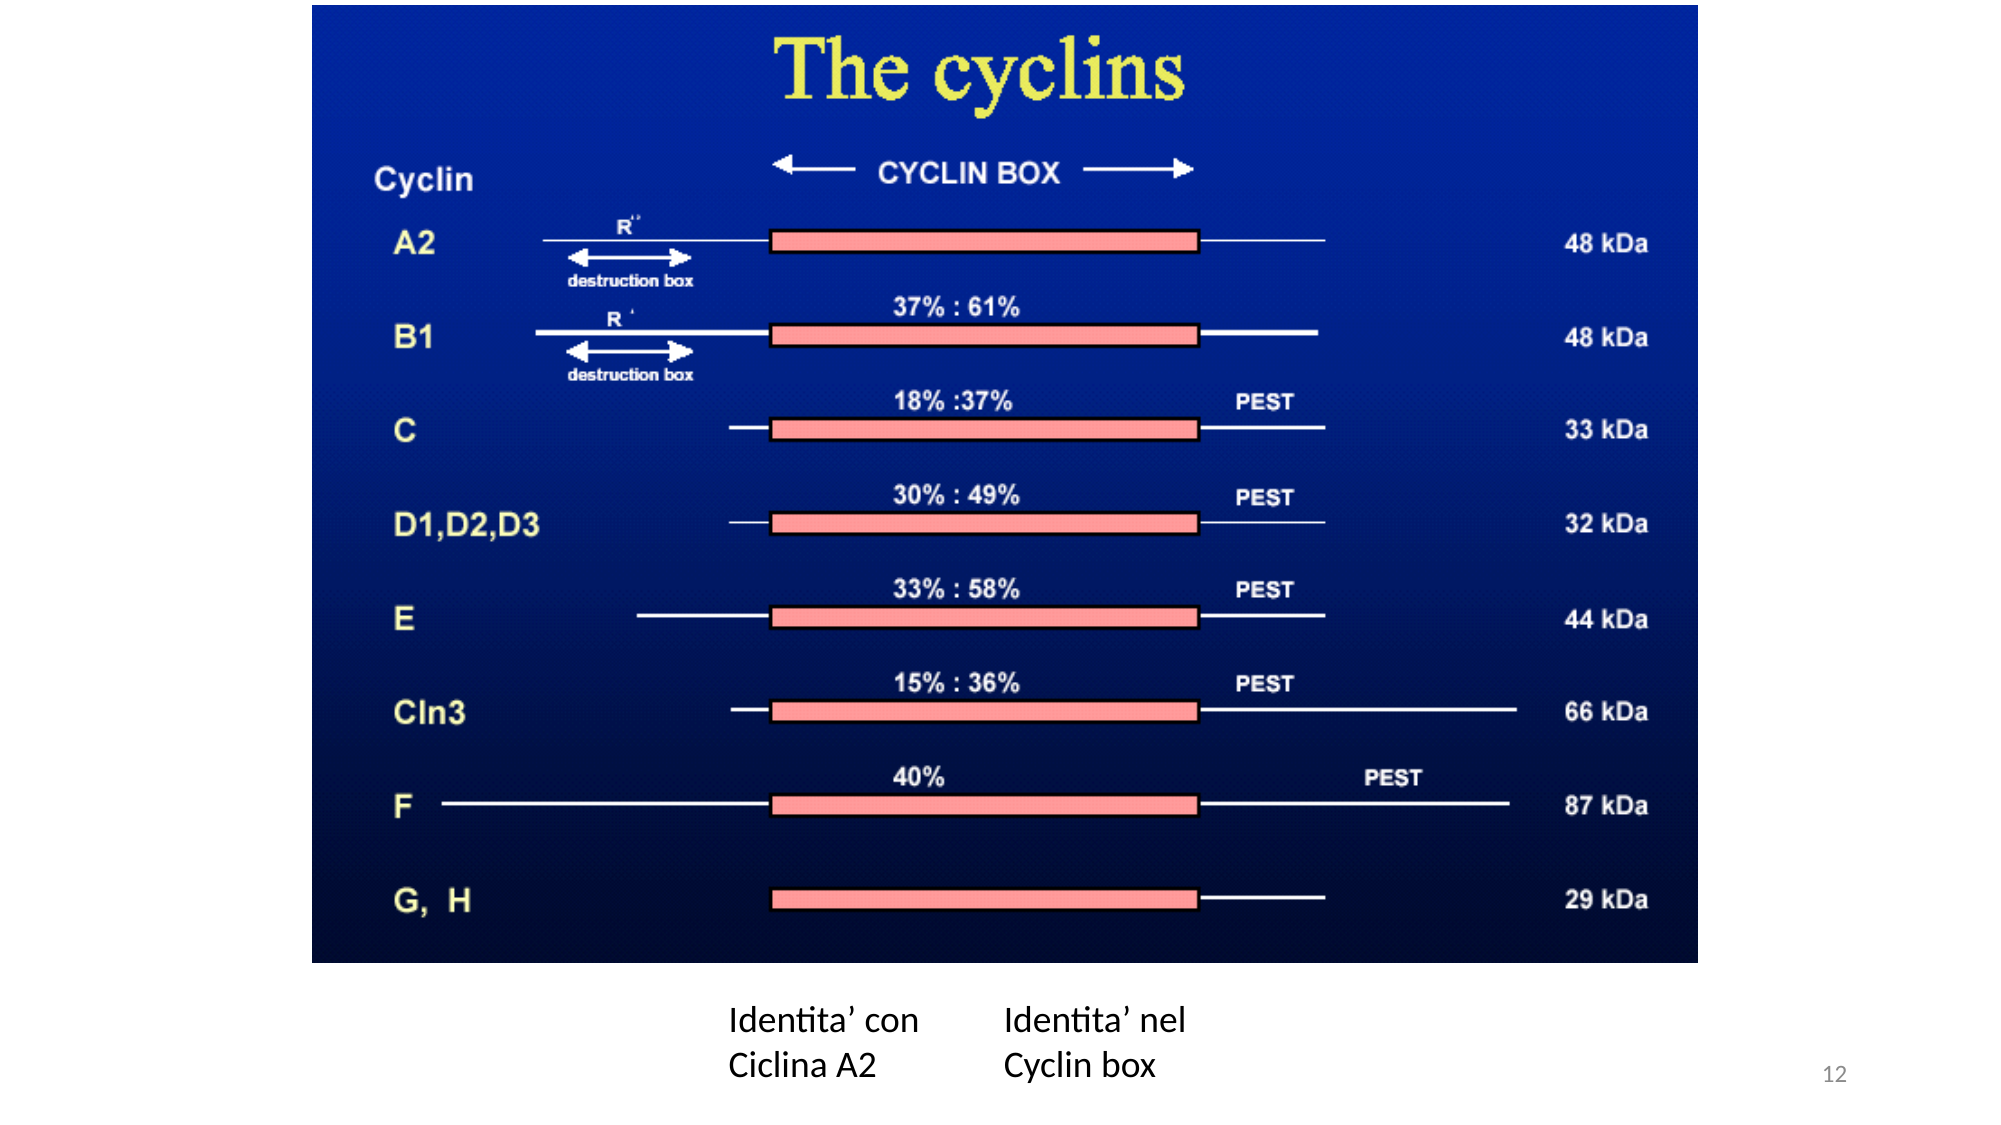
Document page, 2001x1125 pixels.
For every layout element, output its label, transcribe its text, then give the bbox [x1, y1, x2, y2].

picture [312, 5, 1698, 963]
slide_number 12 [1412, 1042, 1863, 1103]
text_box Identita’ con Ciclina A2 [713, 987, 935, 1093]
text_box Identita’ nel Cyclin box [989, 987, 1211, 1093]
